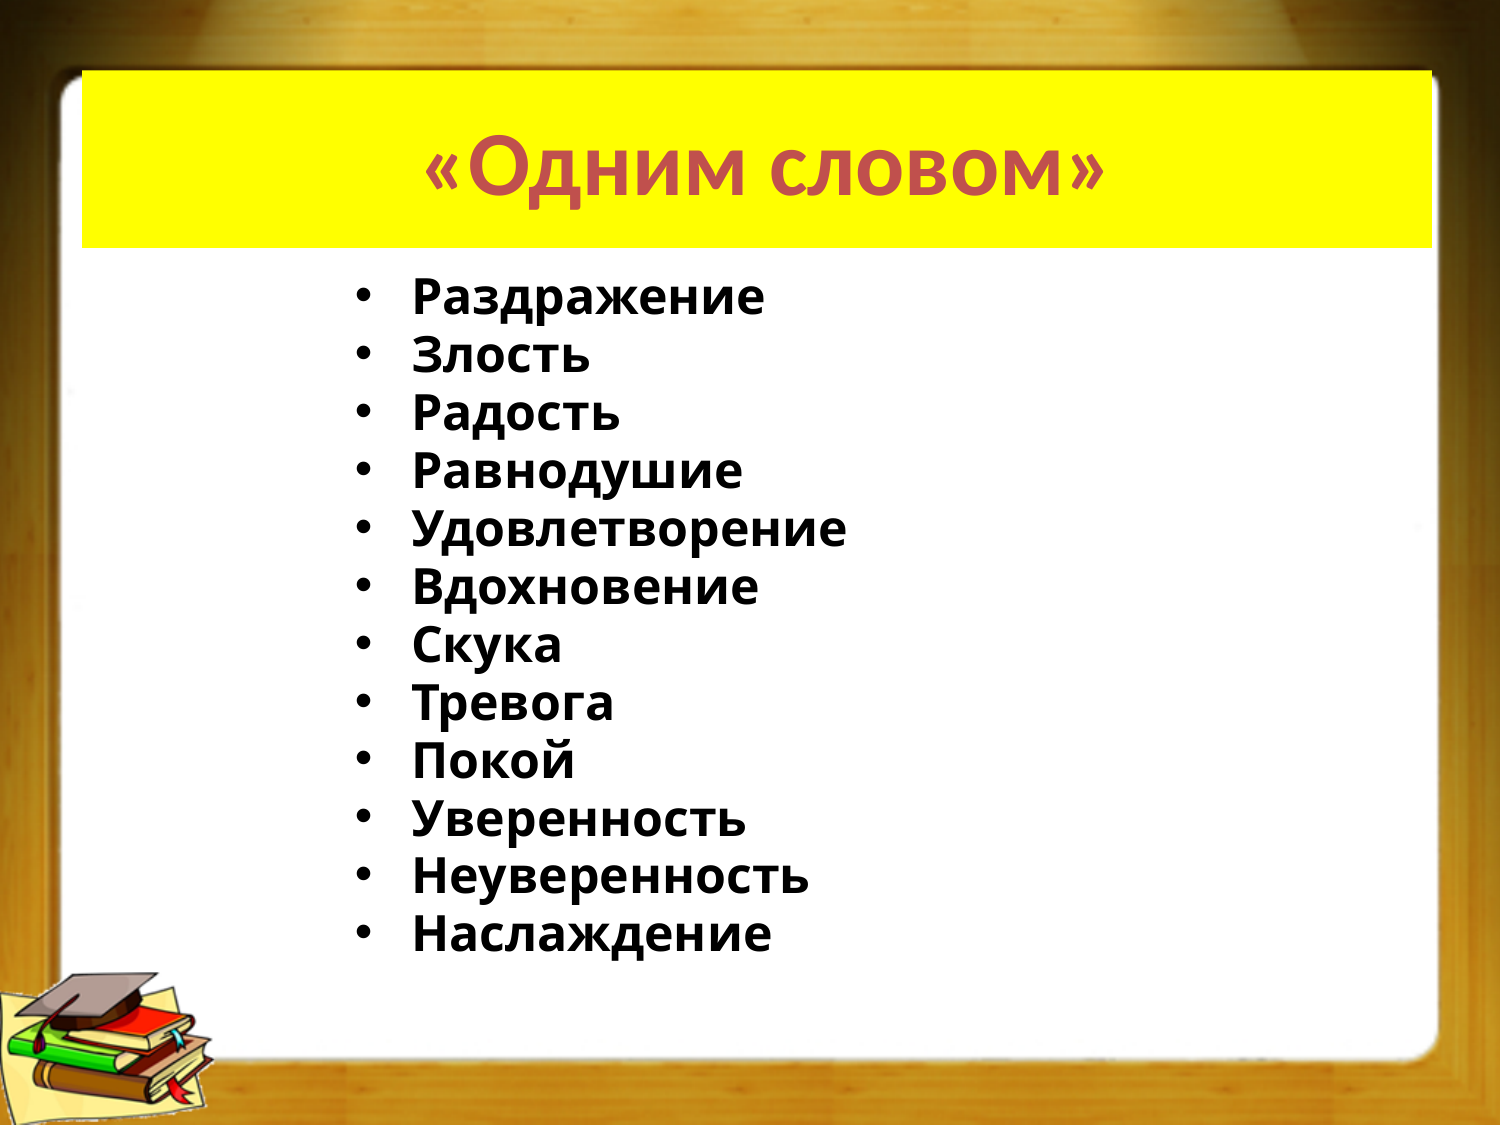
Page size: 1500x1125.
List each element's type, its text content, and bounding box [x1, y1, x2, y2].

title «Одним словом» [81, 70, 1433, 249]
picture [0, 0, 1500, 1125]
list Раздражение Злость Радость Равнодушие Удовлетворение Вдохновение Скука Тревога Покой Уверенность Неуверенность Наслаждение [339, 210, 1231, 999]
